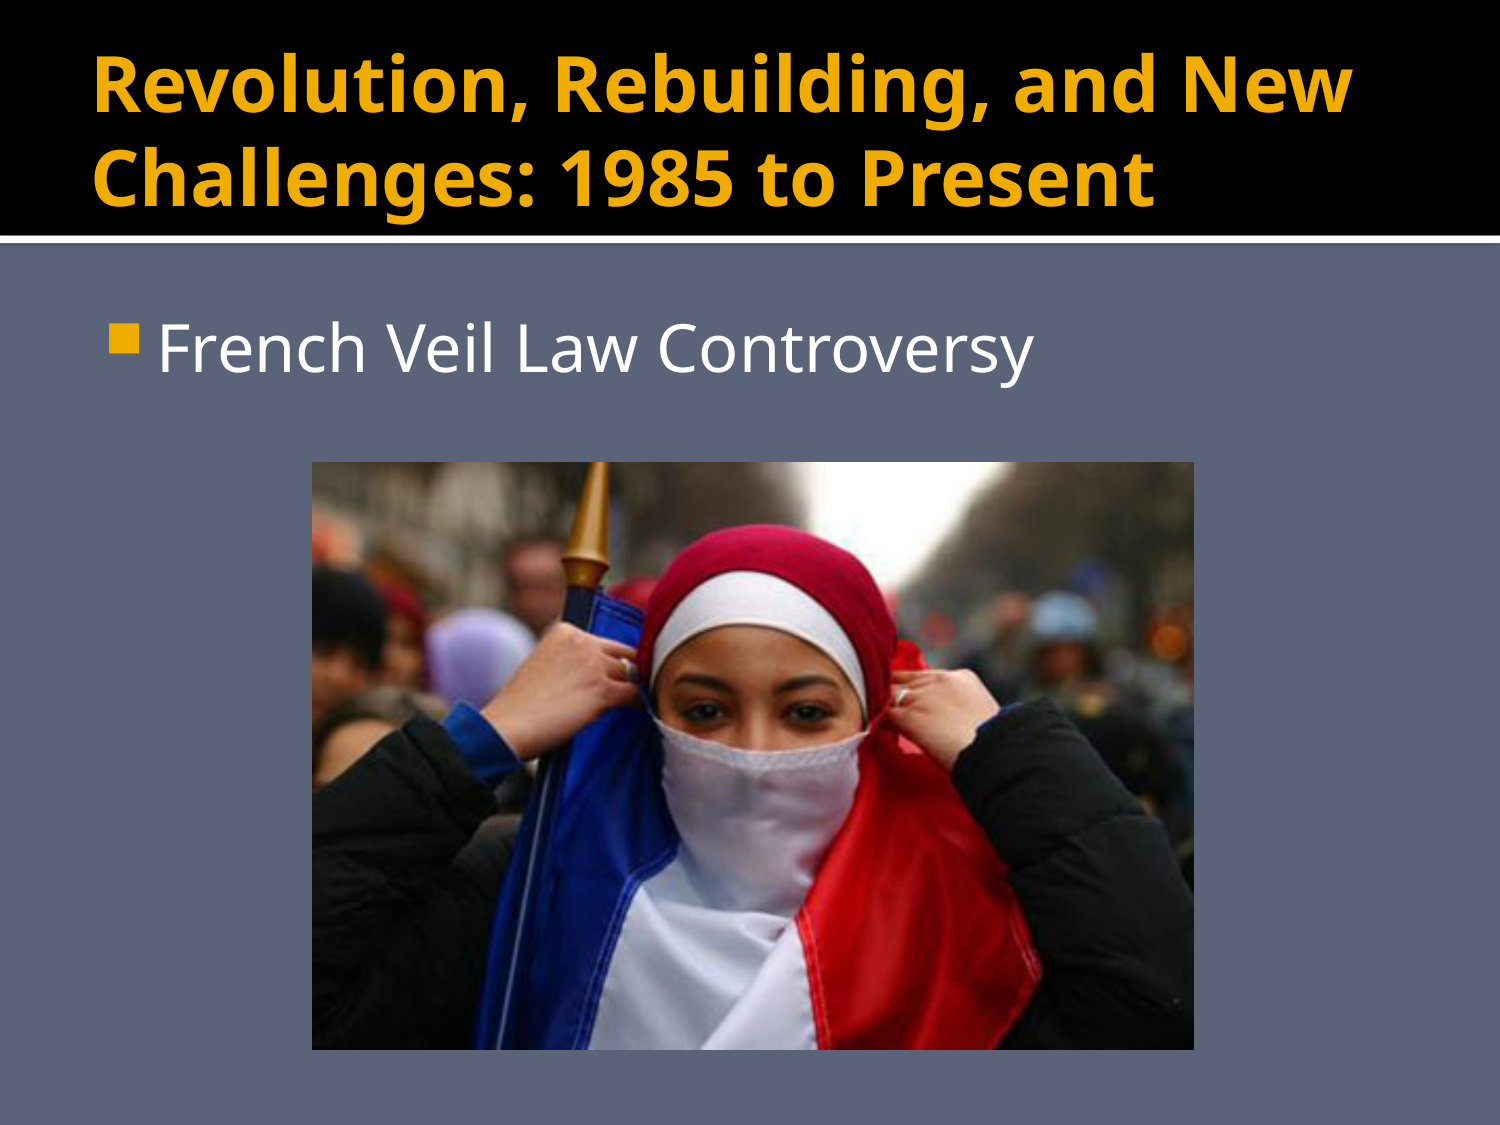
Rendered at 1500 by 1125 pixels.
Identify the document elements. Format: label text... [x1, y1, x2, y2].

title Revolution, Rebuilding, and New Challenges: 1985 to Present [75, 25, 1425, 231]
picture [312, 462, 1194, 1050]
list French Veil Law Controversy [75, 291, 1425, 1050]
